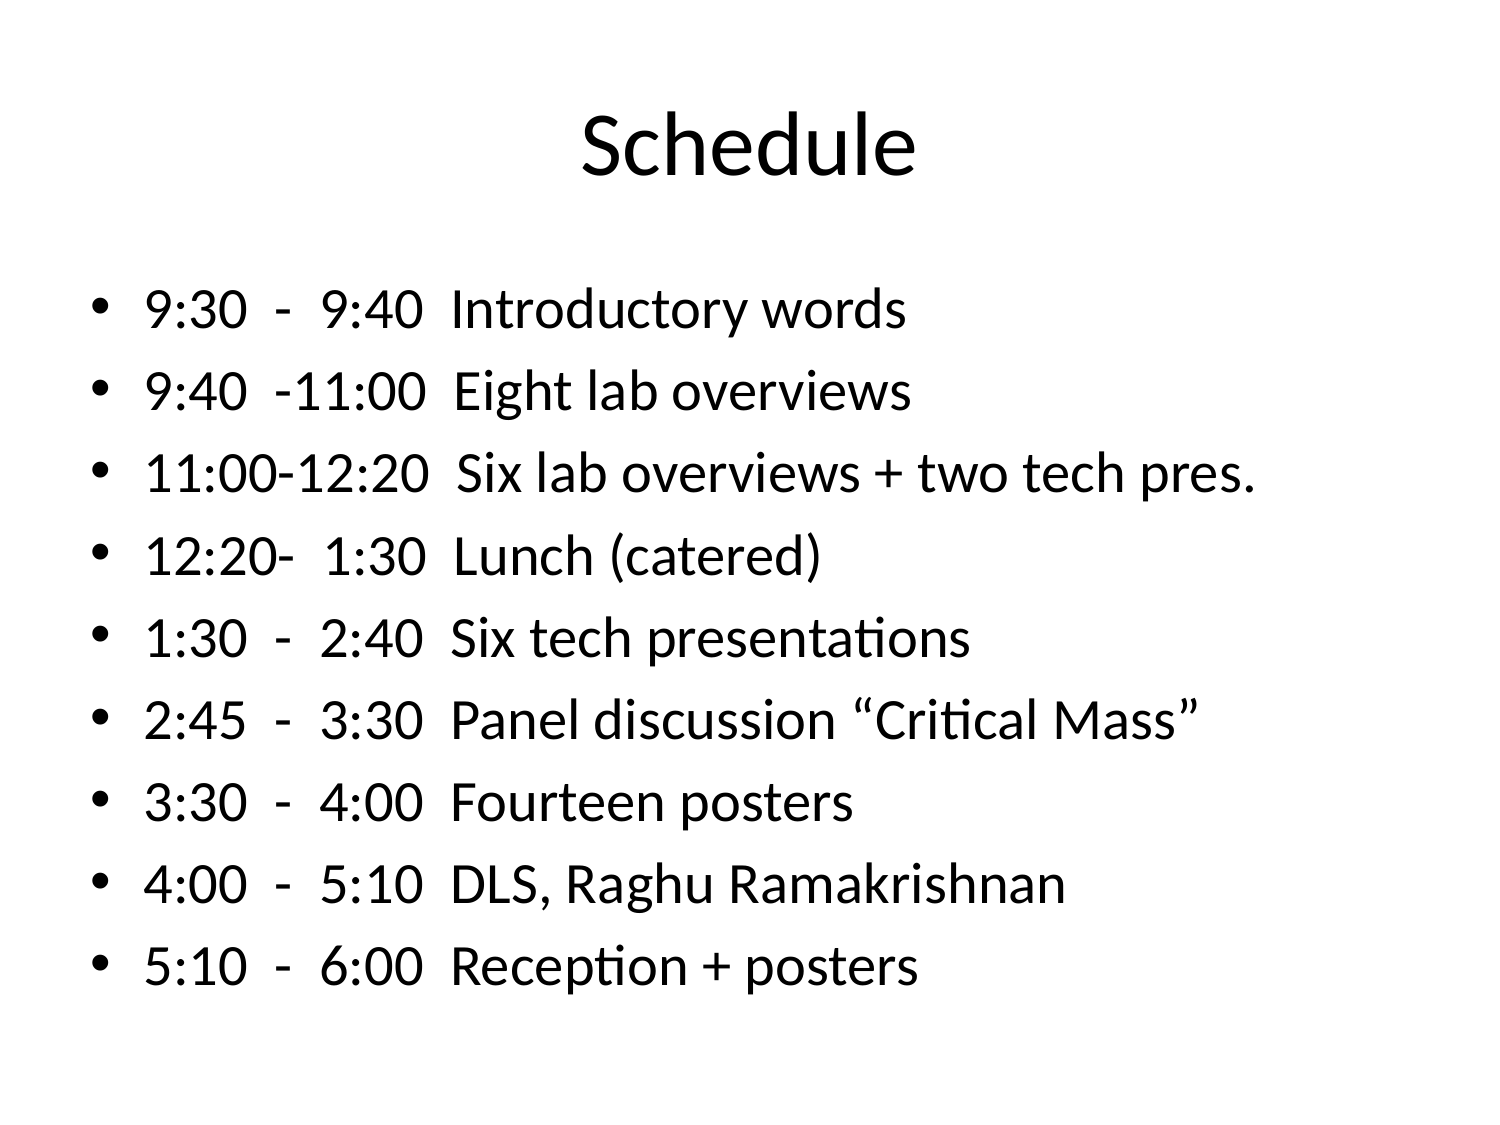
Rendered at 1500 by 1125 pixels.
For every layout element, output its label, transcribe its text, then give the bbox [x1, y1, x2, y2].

title Schedule [75, 45, 1425, 233]
list 9:30 - 9:40 Introductory words 9:40 -11:00 Eight lab overviews 11:00-12:20 Six lab overviews + two tech pres. 12:20- 1:30 Lunch (catered) 1:30 - 2:40 Six tech presentations 2:45 - 3:30 Panel discussion “Critical Mass” 3:30 - 4:00 Fourteen posters 4:00 - 5:10 DLS, Raghu Ramakrishnan 5:10 - 6:00 Reception + posters [75, 262, 1425, 1005]
